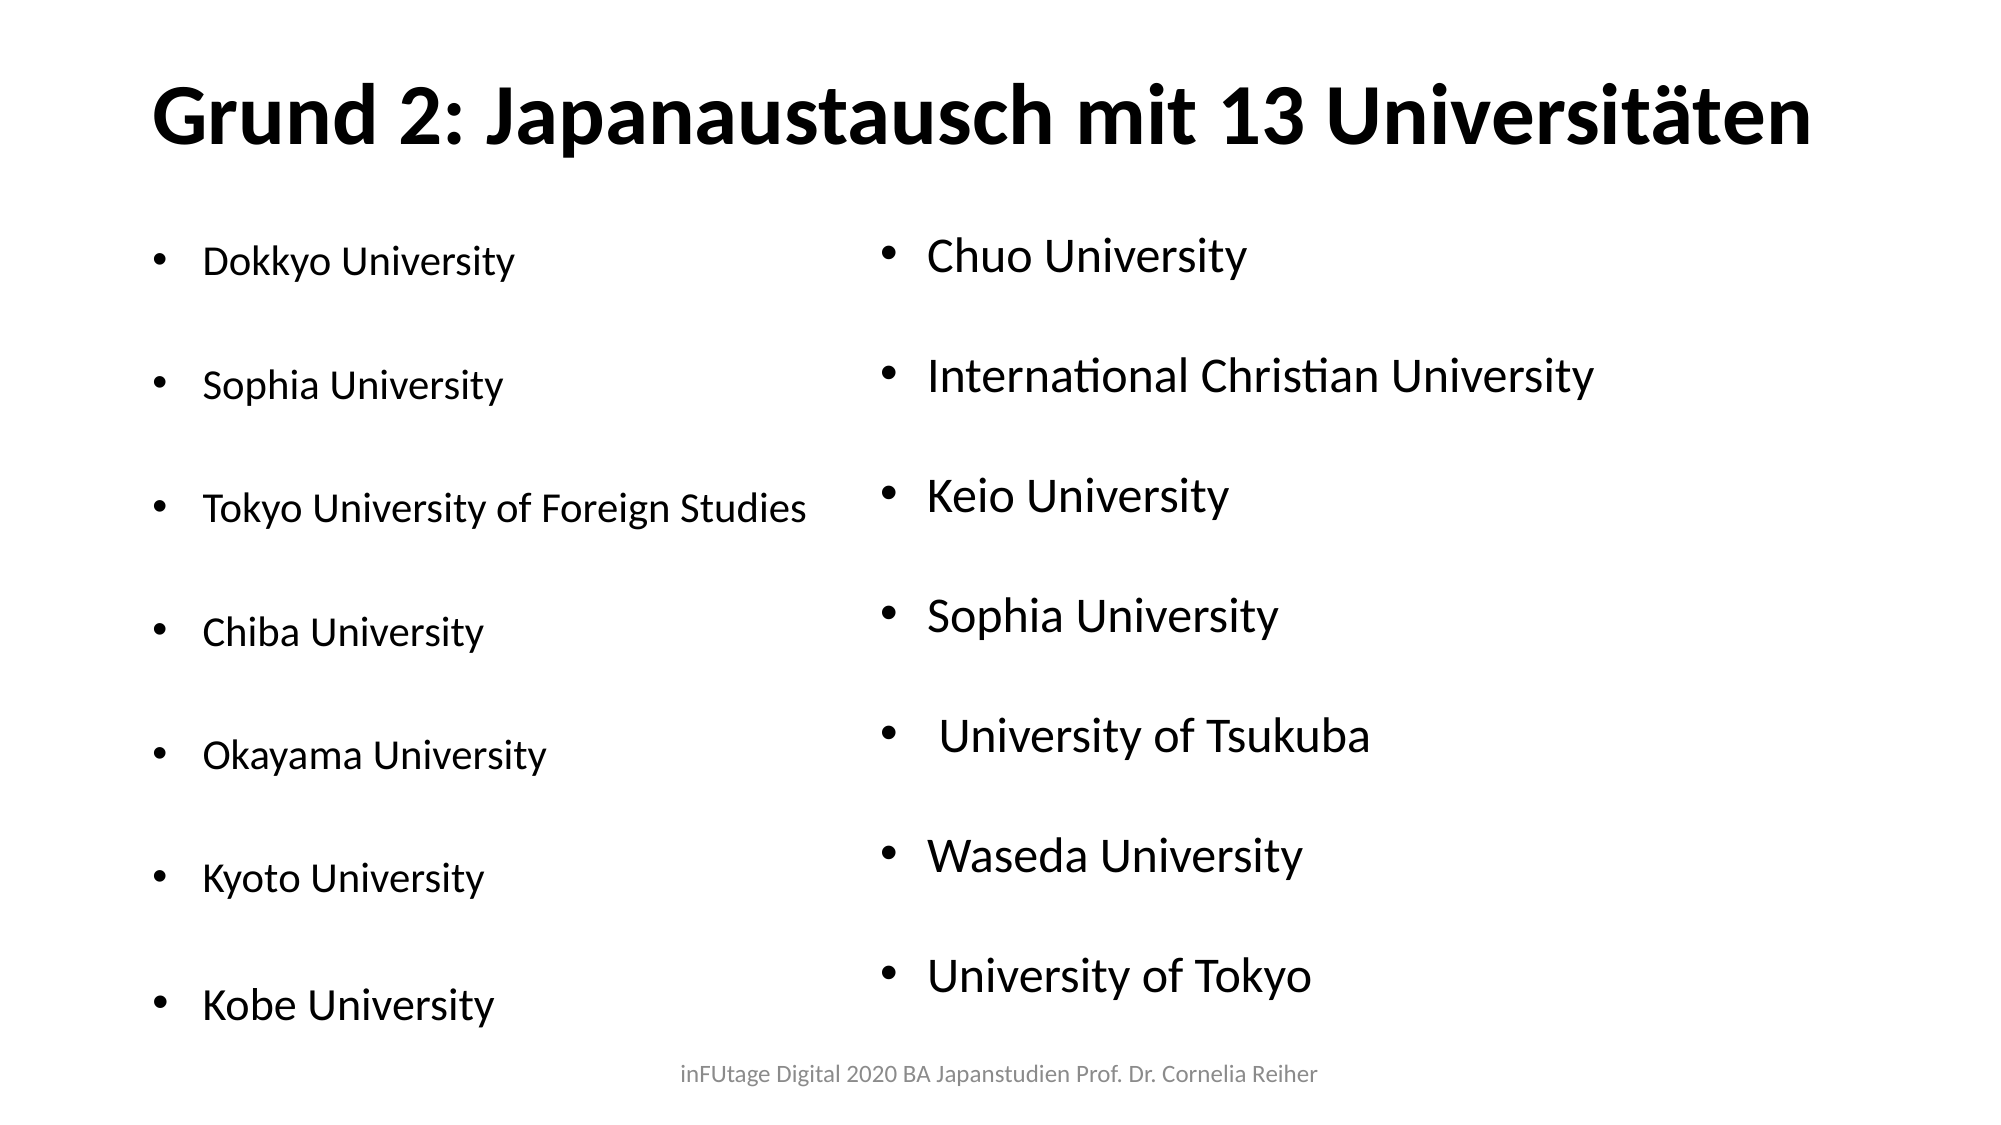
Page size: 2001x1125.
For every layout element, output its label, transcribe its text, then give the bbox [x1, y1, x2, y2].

text_box Chuo University International Christian University Keio University Sophia University University of Tsukuba Waseda University University of Tokyo [865, 215, 1810, 1010]
list Dokkyo University Sophia University Tokyo University of Foreign Studies Chiba University Okayama University Kyoto University Kobe University [137, 215, 824, 1103]
title Grund 2: Japanaustausch mit 13 Universitäten [137, 59, 1863, 278]
footer inFUtage Digital 2020 BA Japanstudien Prof. Dr. Cornelia Reiher [662, 1042, 1338, 1103]
